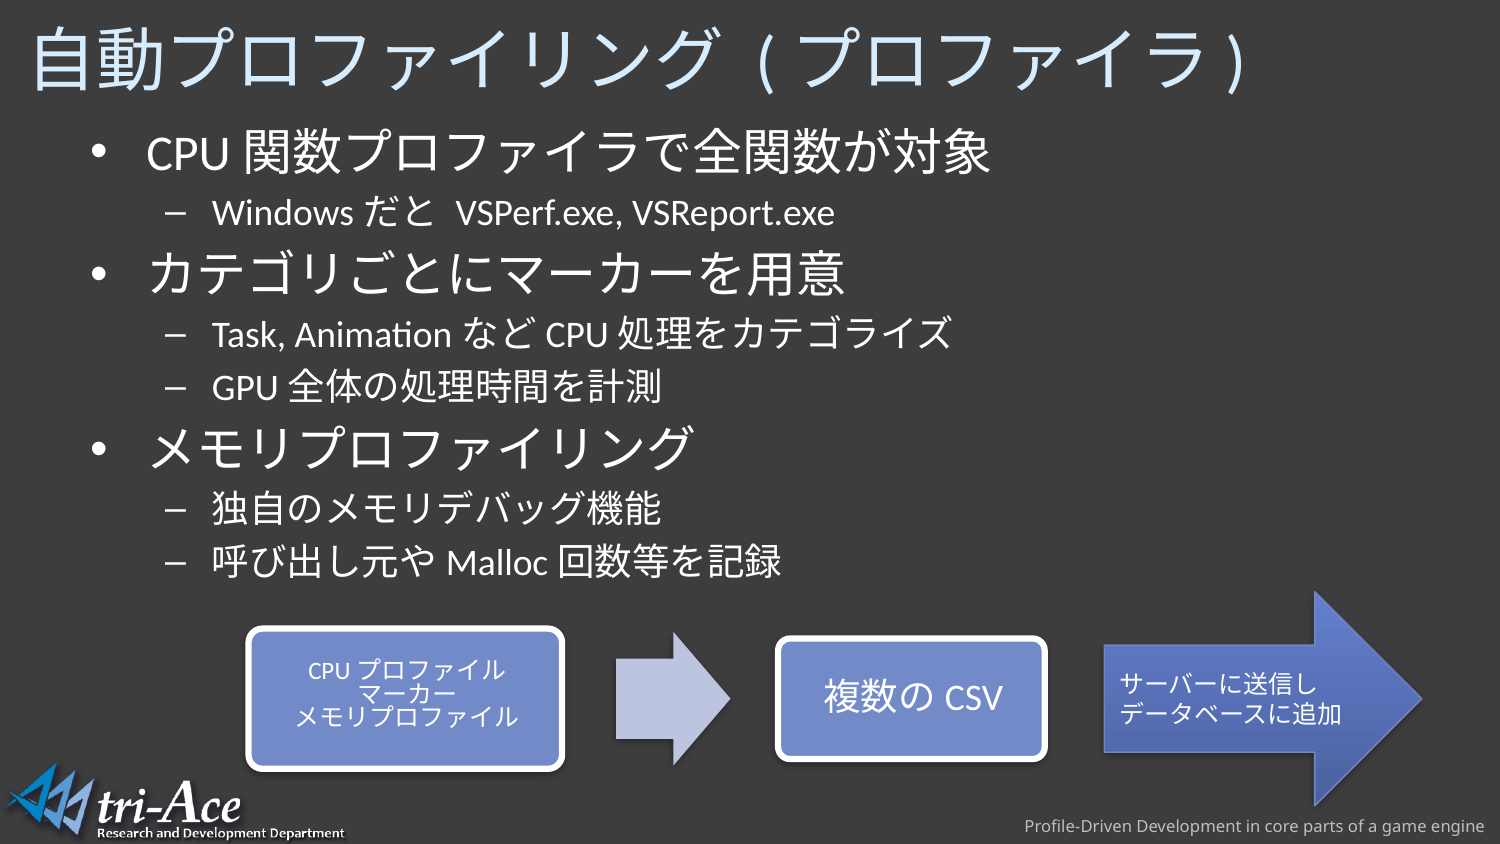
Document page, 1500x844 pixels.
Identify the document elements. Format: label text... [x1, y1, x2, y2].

list CPU関数プロファイラで全関数が対象 Windowsだと VSPerf.exe, VSReport.exe カテゴリごとにマーカーを用意 Task, AnimationなどCPU処理をカテゴライズ GPU全体の処理時間を計測 メモリプロファイリング 独自のメモリデバッグ機能 呼び出し元やMalloc回数等を記録 [74, 112, 1426, 703]
picture [0, 757, 352, 844]
text_box サーバーに送信し データベースに追加 [1103, 590, 1423, 807]
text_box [247, 628, 1046, 770]
title 自動プロファイリング (プロファイラ) [11, 8, 1481, 108]
